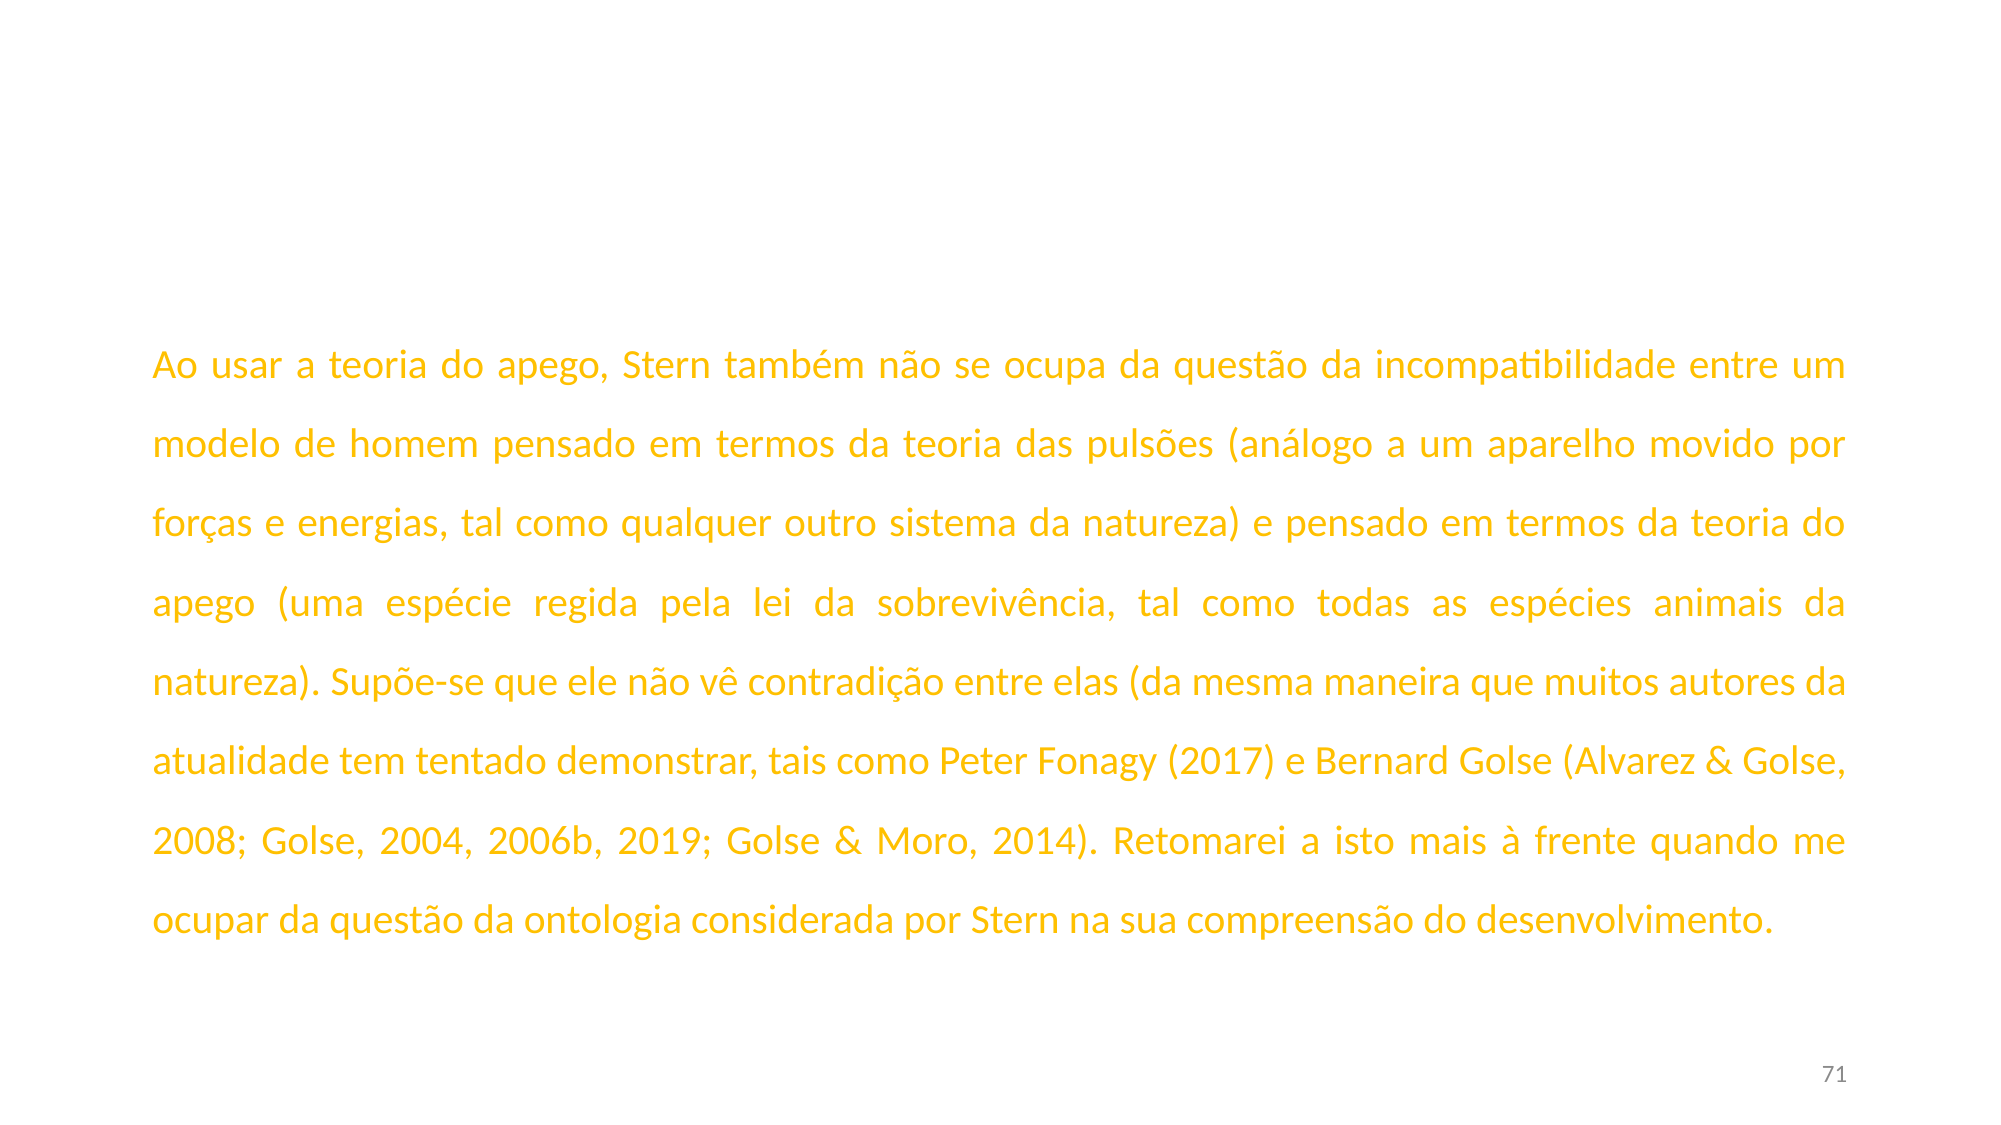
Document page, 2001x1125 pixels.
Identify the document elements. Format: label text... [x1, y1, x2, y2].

list Ao usar a teoria do apego, Stern também não se ocupa da questão da incompatibilidade entre um modelo de homem pensado em termos da teoria das pulsões (análogo a um aparelho movido por forças e energias, tal como qualquer outro sistema da natureza) e pensado em termos da teoria do apego (uma espécie regida pela lei da sobrevivência, tal como todas as espécies animais da natureza). Supõe-se que ele não vê contradição entre elas (da mesma maneira que muitos autores da atualidade tem tentado demonstrar, tais como Peter Fonagy (2017) e Bernard Golse (Alvarez & Golse, 2008; Golse, 2004, 2006b, 2019; Golse & Moro, 2014). Retomarei a isto mais à frente quando me ocupar da questão da ontologia considerada por Stern na sua compreensão do desenvolvimento. [137, 299, 1863, 1014]
slide_number 71 [1412, 1042, 1863, 1103]
